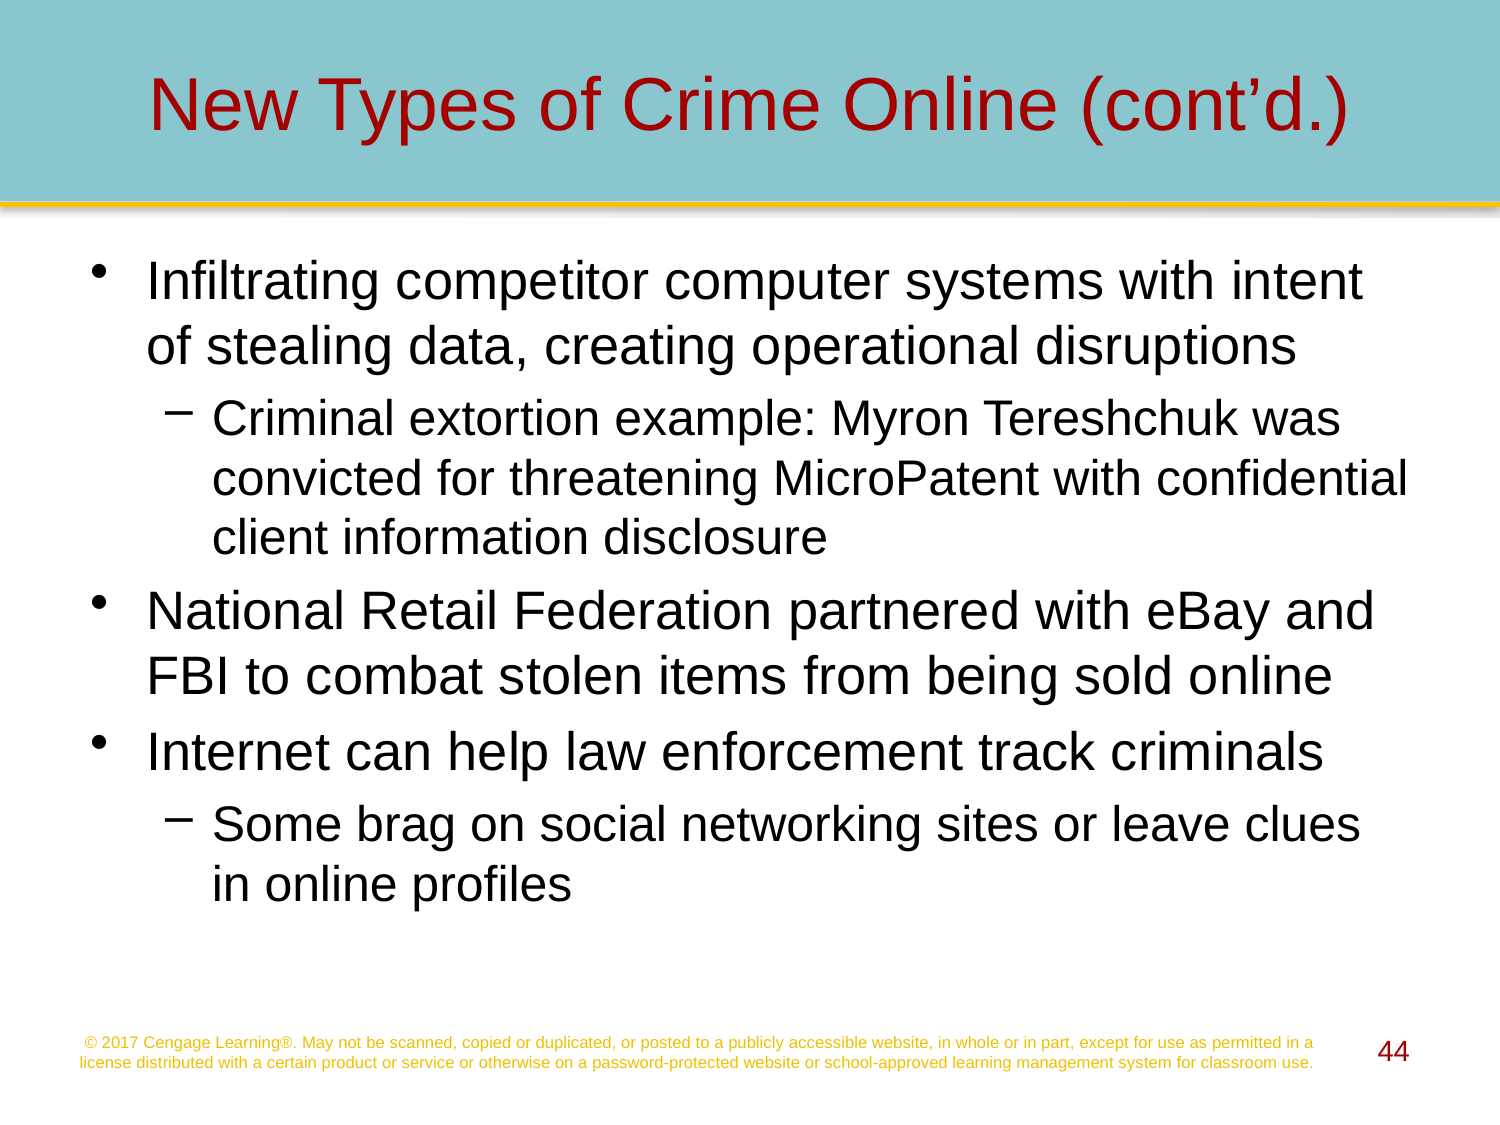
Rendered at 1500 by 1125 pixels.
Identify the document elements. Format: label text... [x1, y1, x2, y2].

list Infiltrating competitor computer systems with intent of stealing data, creating operational disruptions Criminal extortion example: Myron Tereshchuk was convicted for threatening MicroPatent with confidential client information disclosure National Retail Federation partnered with eBay and FBI to combat stolen items from being sold online Internet can help law enforcement track criminals Some brag on social networking sites or leave clues in online profiles [75, 237, 1425, 1005]
title New Types of Crime Online (cont’d.) [0, 0, 1500, 202]
footer © 2017 Cengage Learning®. May not be scanned, copied or duplicated, or posted to a publicly accessible website, in whole or in part, except for use as permitted in a license distributed with a certain product or service or otherwise on a password-protected website or school-approved learning management system for classroom use. [62, 1024, 1074, 1103]
slide_number 44 [1074, 1024, 1426, 1103]
